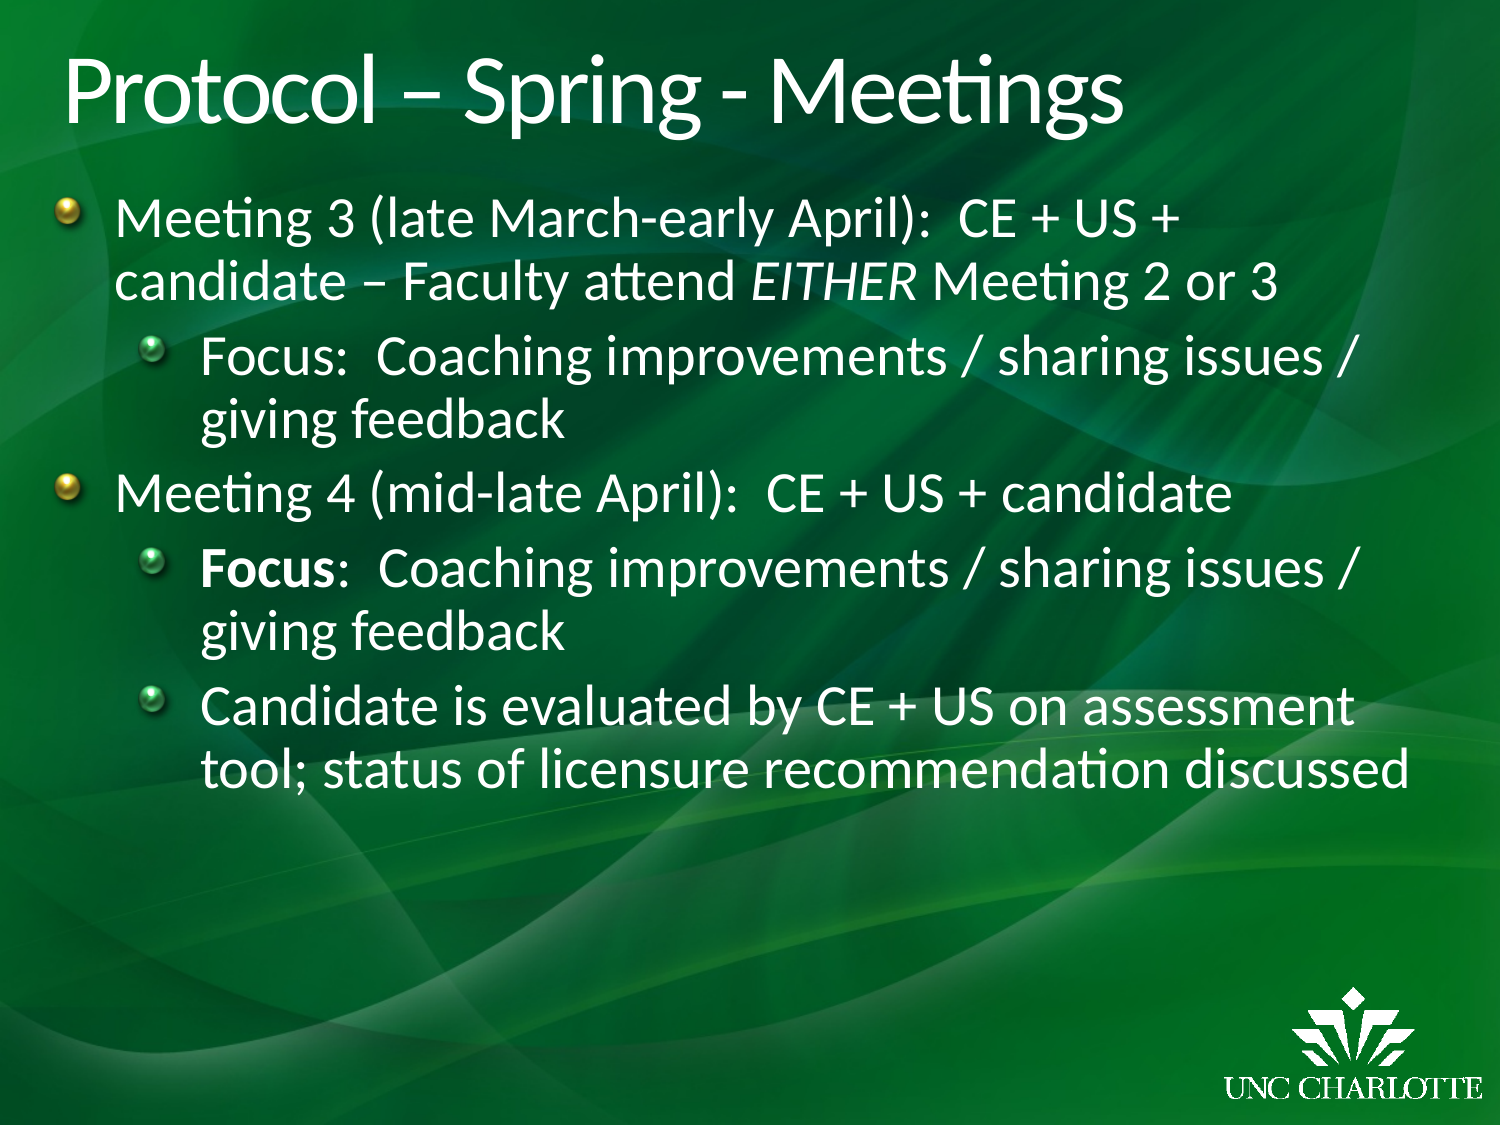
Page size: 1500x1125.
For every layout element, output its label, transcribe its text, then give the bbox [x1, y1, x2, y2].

picture [0, 0, 1500, 1125]
list Meeting 3 (late March-early April): CE + US + candidate – Faculty attend EITHER Meeting 2 or 3 Focus: Coaching improvements / sharing issues / giving feedback Meeting 4 (mid-late April): CE + US + candidate Focus: Coaching improvements / sharing issues / giving feedback Candidate is evaluated by CE + US on assessment tool; status of licensure recommendation discussed [50, 187, 1425, 1061]
title Protocol – Spring - Meetings [62, 37, 1438, 147]
